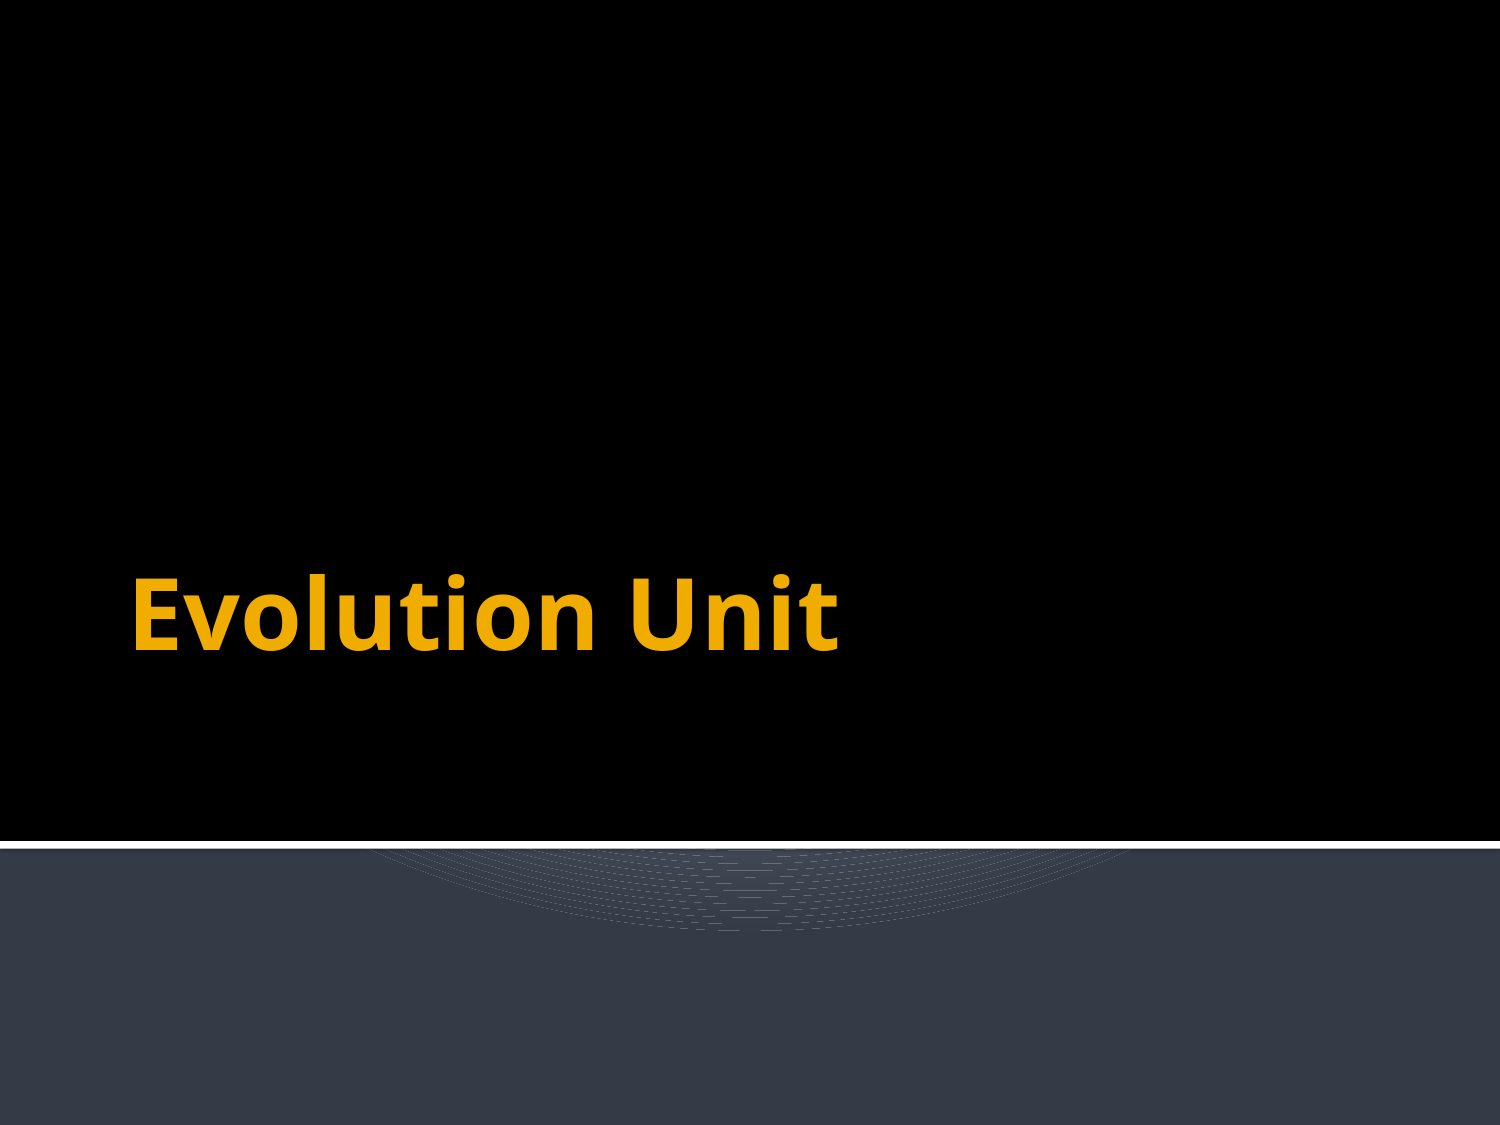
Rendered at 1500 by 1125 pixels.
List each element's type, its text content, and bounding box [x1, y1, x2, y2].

title Evolution Unit [112, 550, 1438, 825]
